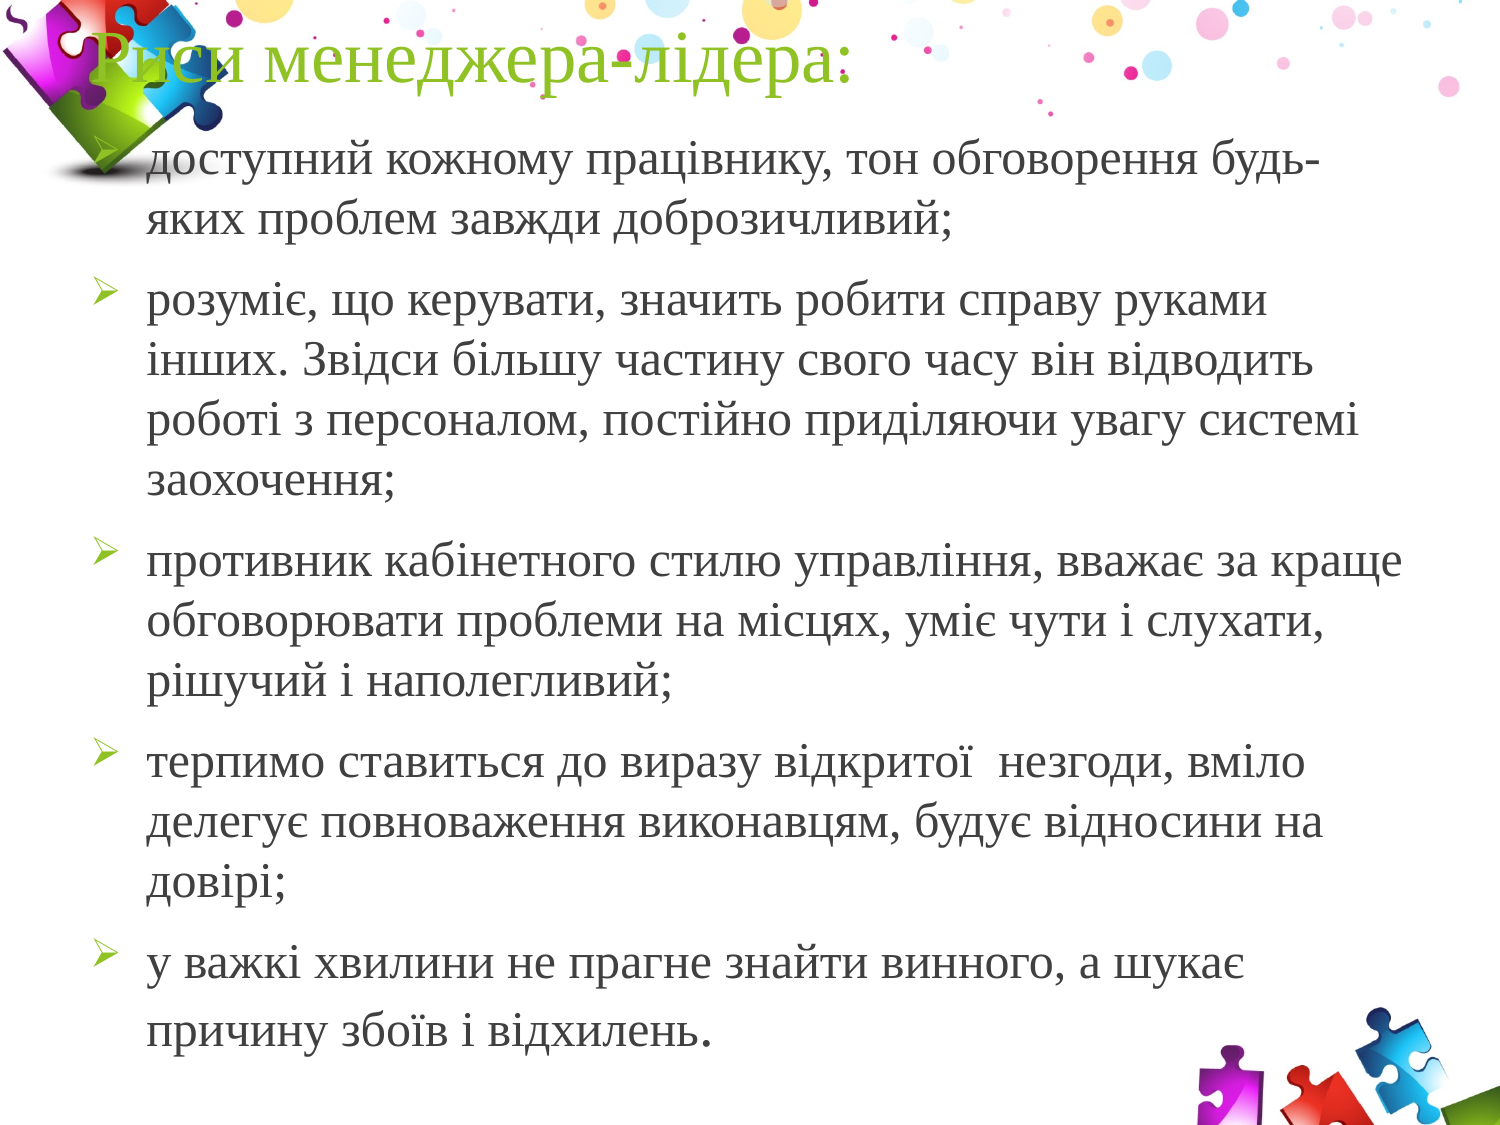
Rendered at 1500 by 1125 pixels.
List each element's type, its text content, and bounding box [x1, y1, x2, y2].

picture [0, 0, 1500, 1125]
title Риси менеджера-лідера: [75, 0, 1425, 117]
list доступний кожному працівнику, тон обговорення будь-яких проблем завжди доброзичливий; розуміє, що керувати, значить робити справу руками інших. Звідси більшу частину свого часу він відводить роботі з персоналом, постійно приділяючи увагу системі заохочення; противник кабінетного стилю управління, вважає за краще обговорювати проблеми на місцях, уміє чути і слухати, рішучий і наполегливий; терпимо ставиться до виразу відкритої незгоди, вміло делегує повноваження виконавцям, будує відносини на довірі; у важкі хвилини не прагне знайти винного, а шукає причину збоїв і відхилень. [75, 117, 1425, 1090]
